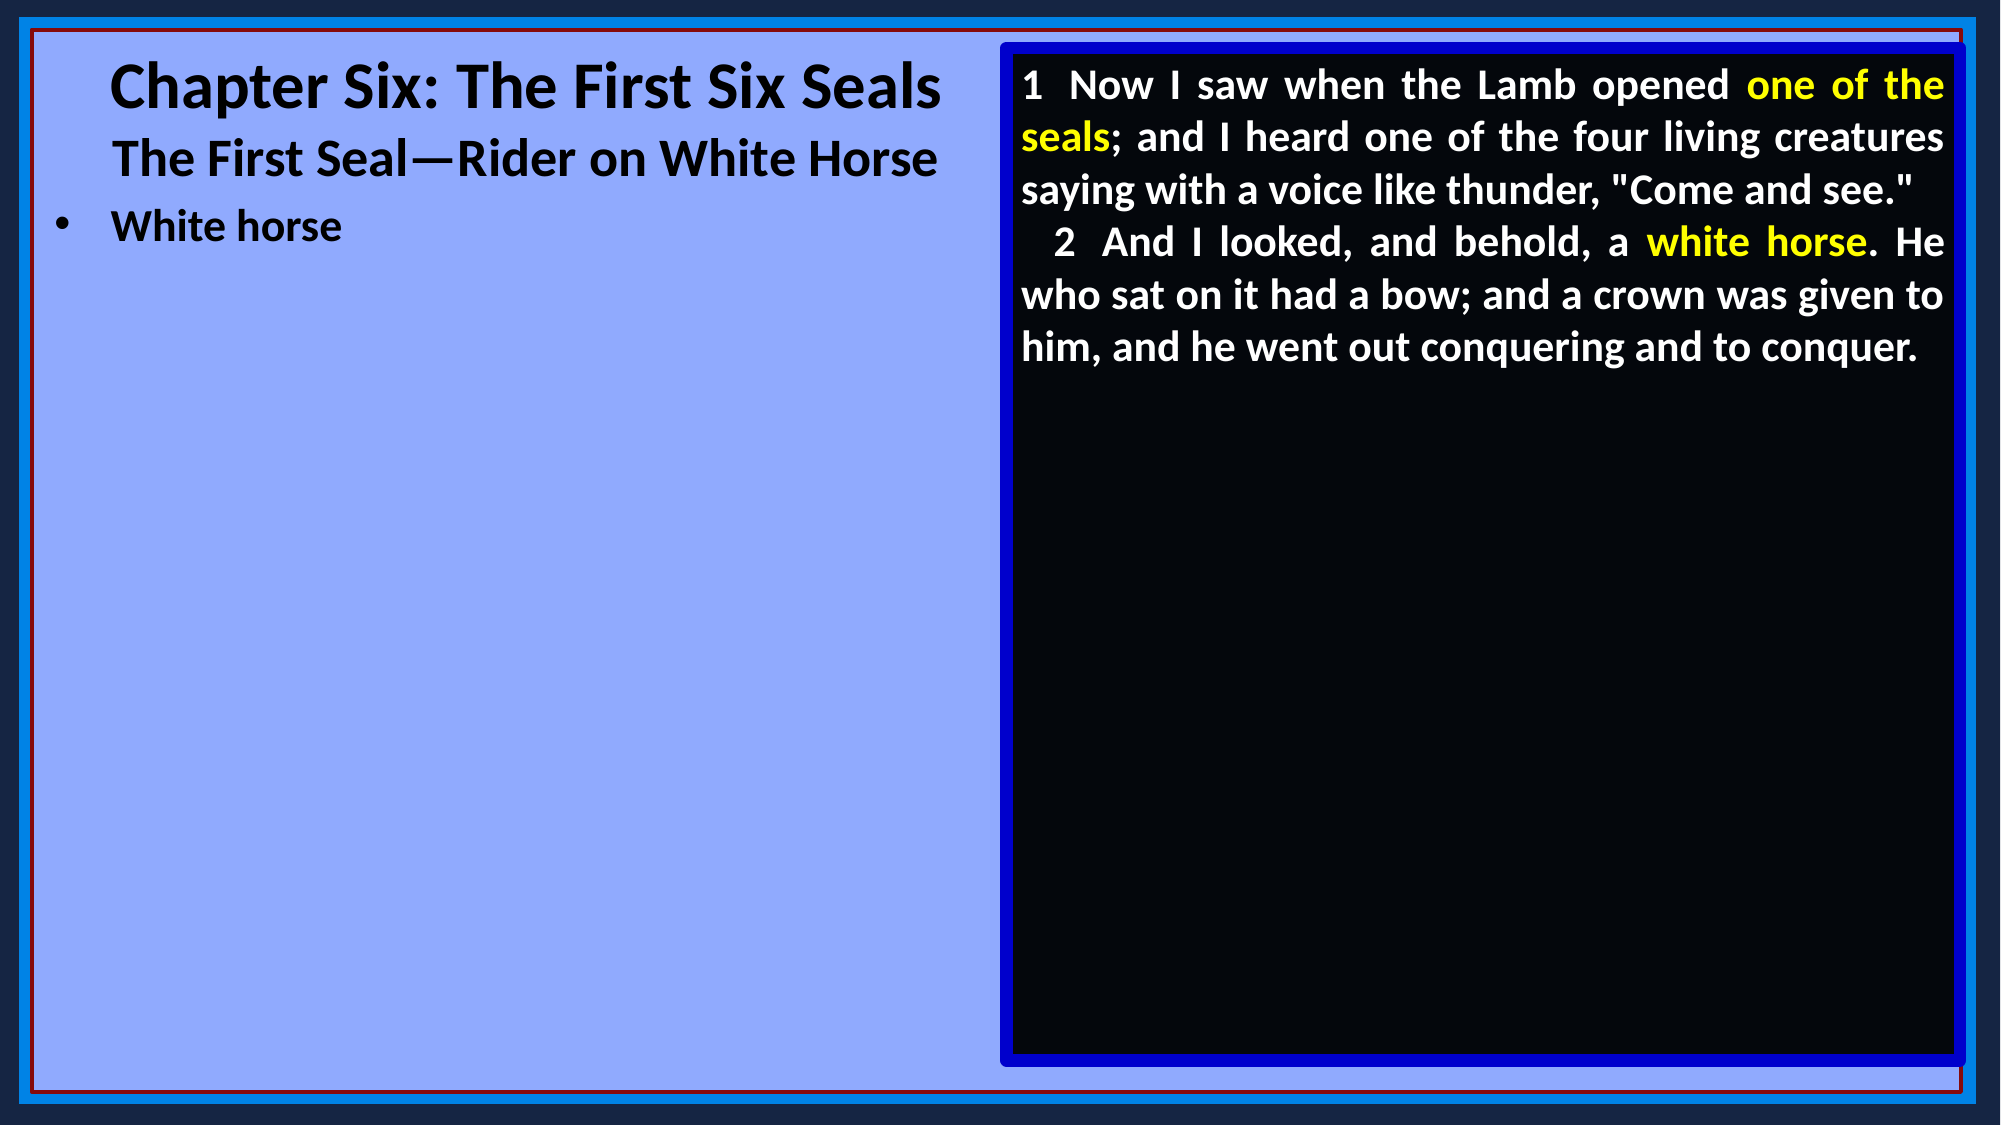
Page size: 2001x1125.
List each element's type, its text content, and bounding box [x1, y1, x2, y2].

text_box 1 Now I saw when the Lamb opened one of the seals; and I heard one of the four living creatures saying with a voice like thunder, "Come and see." 2 And I looked, and behold, a white horse. He who sat on it had a bow; and a crown was given to him, and he went out conquering and to conquer. [1006, 48, 1960, 1061]
text_box Chapter Six: The First Six Seals The First Seal—Rider on White Horse [59, 34, 994, 187]
text_box White horse [39, 187, 1007, 258]
